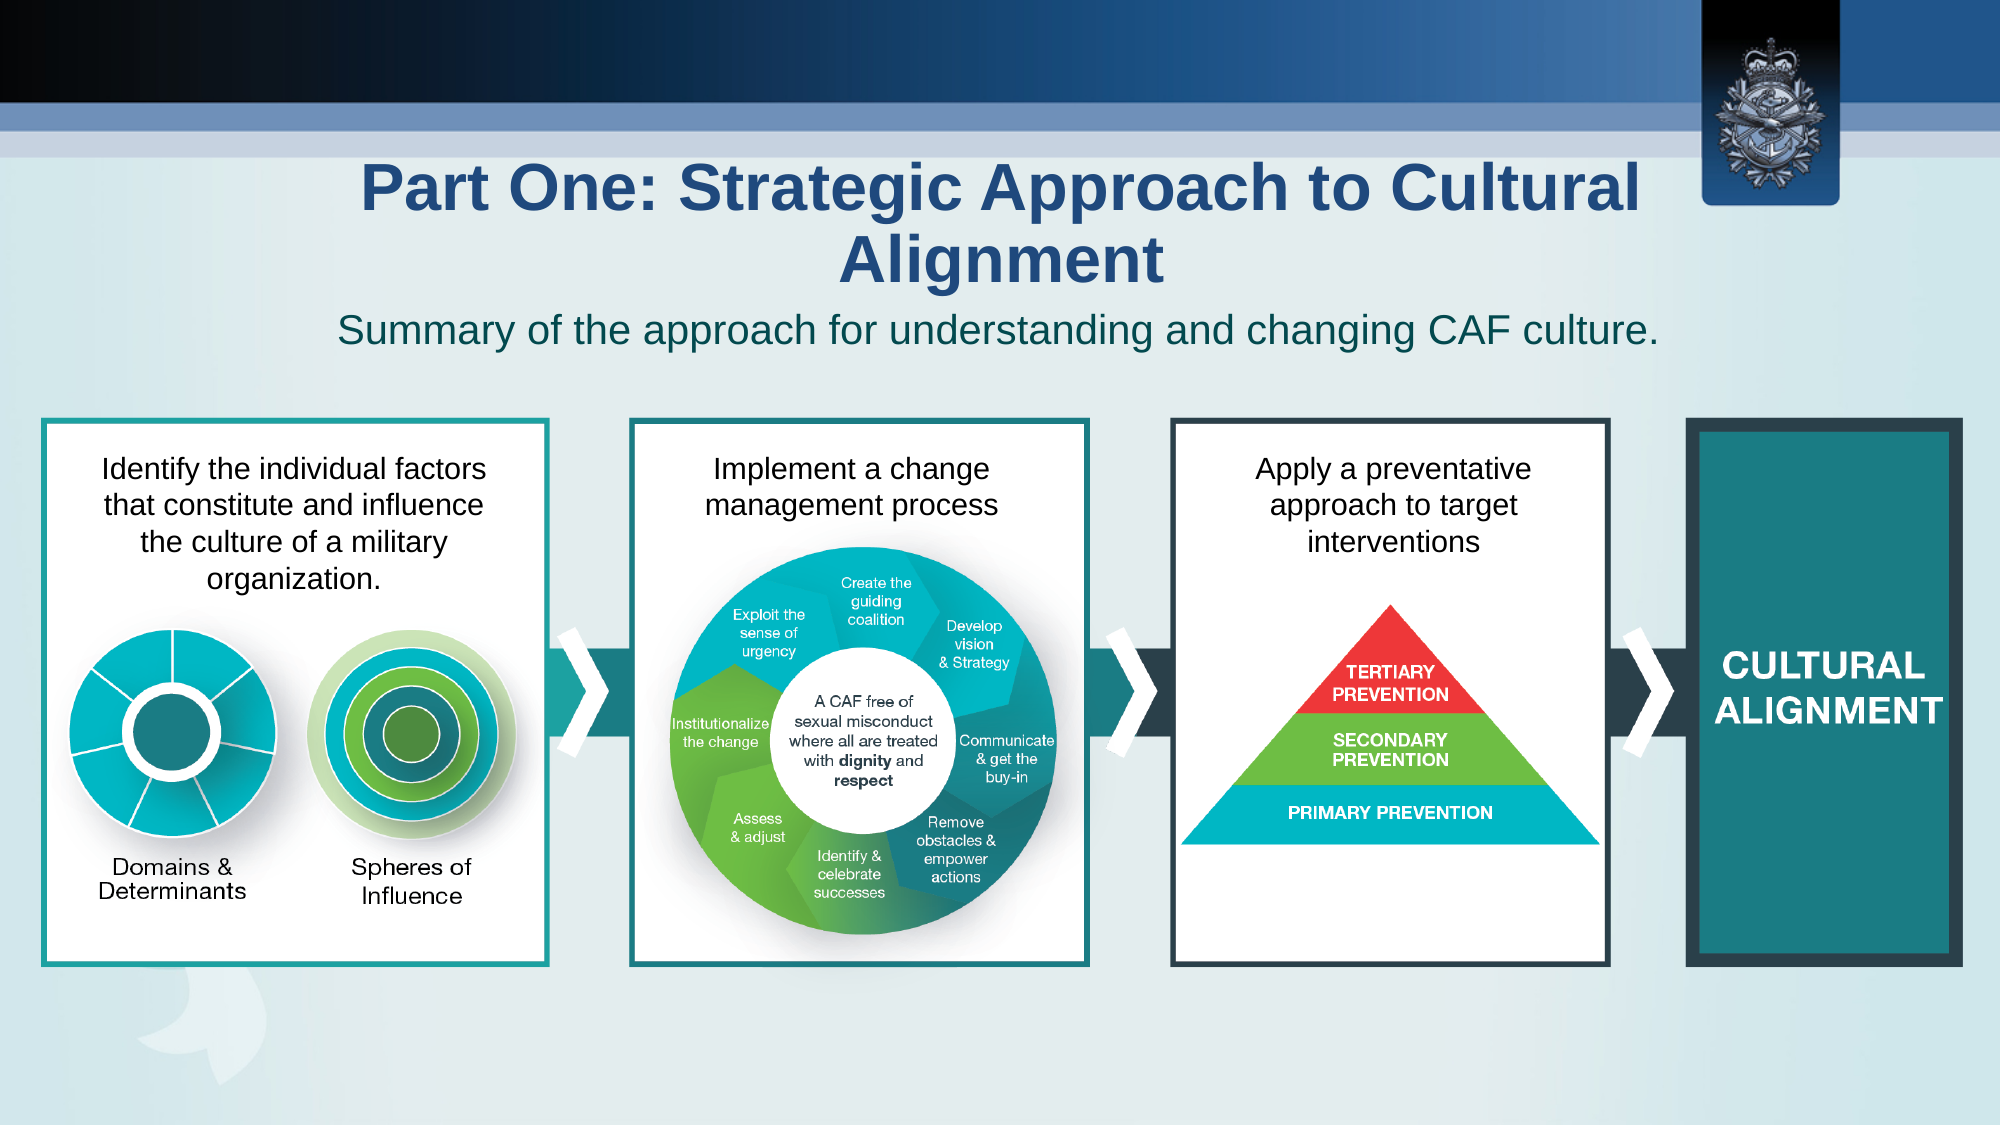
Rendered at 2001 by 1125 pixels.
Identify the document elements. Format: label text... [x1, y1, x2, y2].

title Part One: Strategic Approach to Cultural Alignment [311, 145, 1692, 299]
list Summary of the approach for understanding and changing CAF culture. [61, 300, 1936, 417]
picture [0, 0, 2000, 1125]
